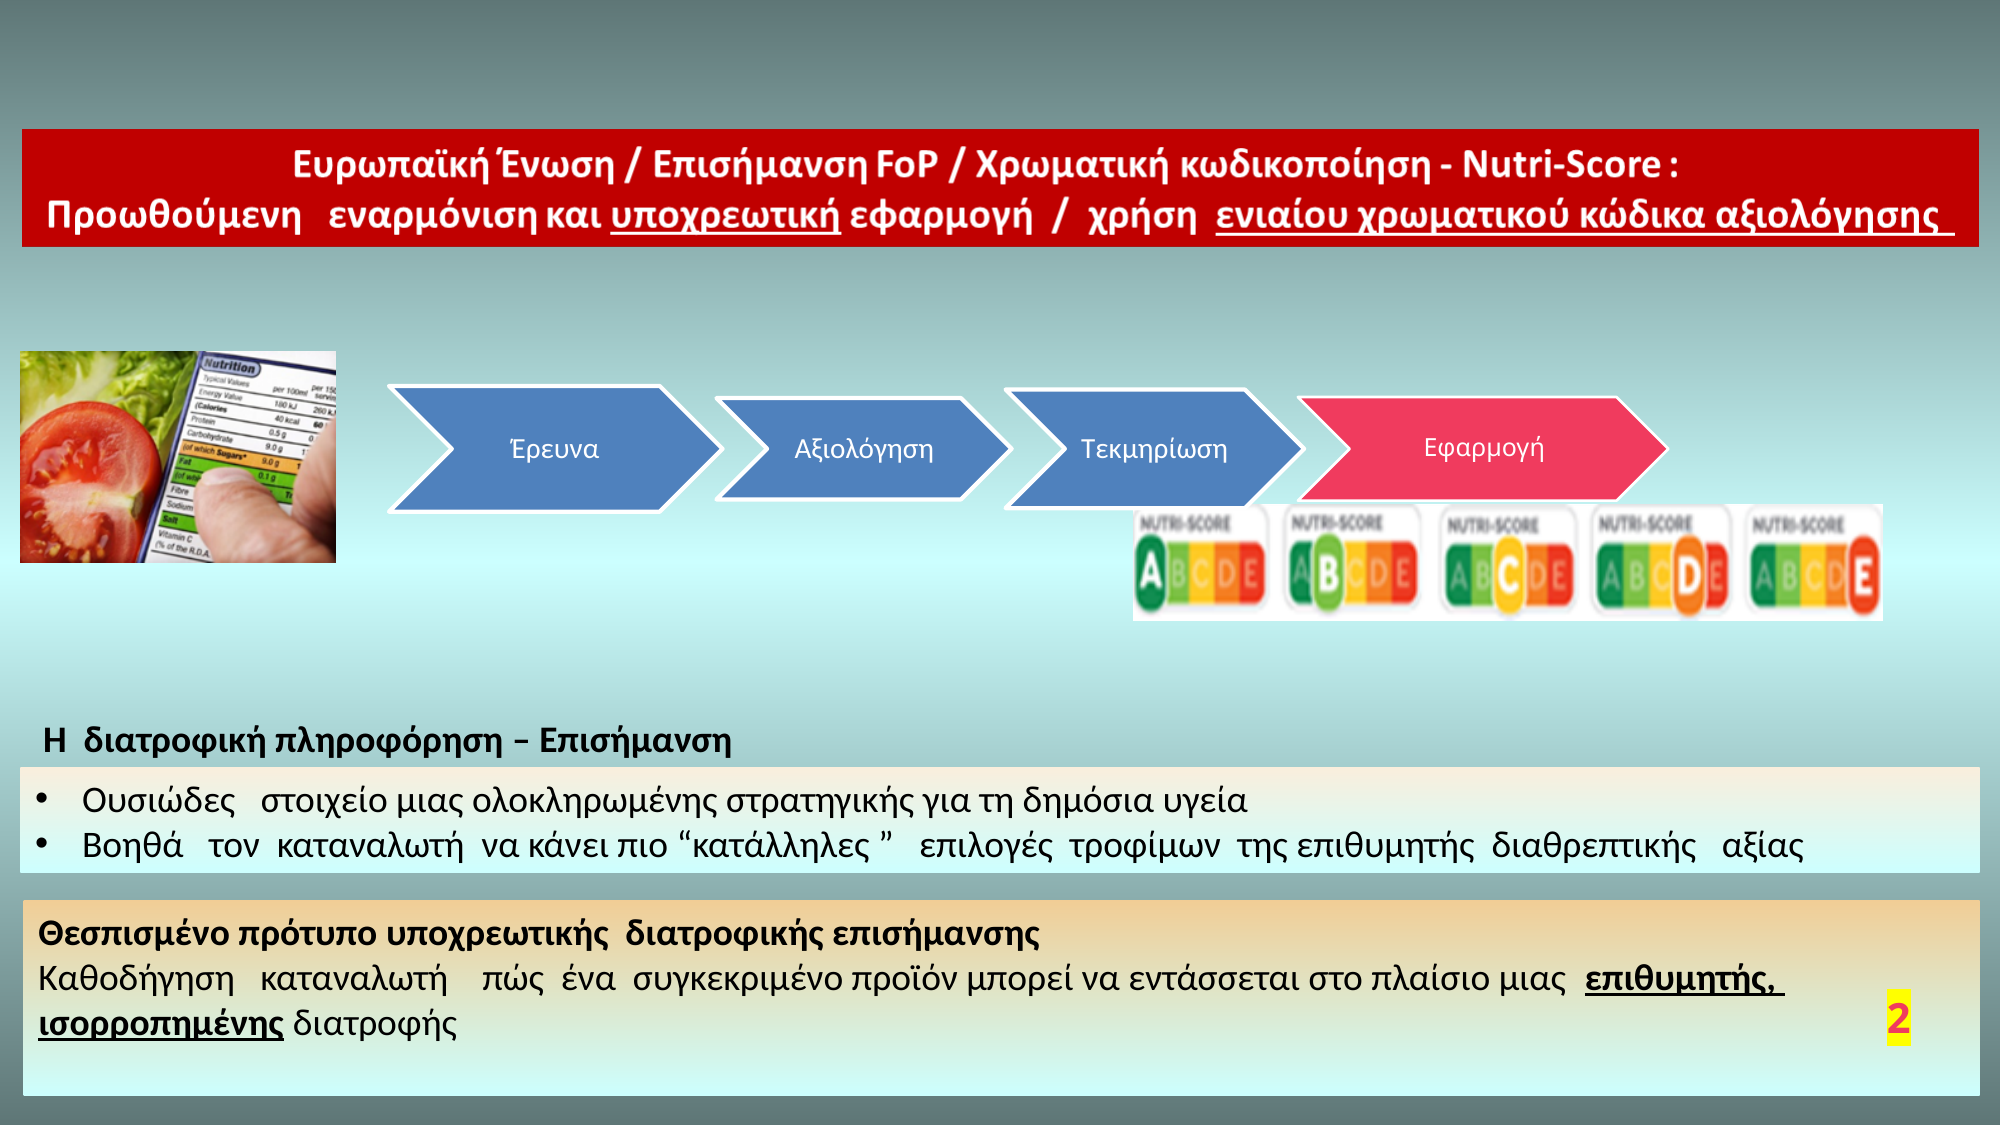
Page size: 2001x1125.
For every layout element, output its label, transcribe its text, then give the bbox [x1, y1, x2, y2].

picture [1669, 504, 1883, 621]
text_box Θεσπισμένο πρότυπο υποχρεωτικής διατροφικής επισήμανσης Καθοδήγηση καταναλωτή πώς ένα συγκεκριμένο προϊόν μπορεί να εντάσσεται στο πλαίσιο μιας επιθυμητής, ισορροπημένης διατροφής [23, 900, 1980, 1096]
picture [20, 351, 336, 563]
picture [20, 125, 1980, 264]
text_box Η διατροφική πληροφόρηση – Επισήμανση [28, 707, 1029, 767]
slide_number 2 [1751, 970, 1926, 1051]
text_box Ουσιώδες στοιχείο μιας ολοκληρωμένης στρατηγικής για τη δημόσια υγεία Βοηθά τον καταναλωτή να κάνει πιο “κατάλληλες ” επιλογές τροφίμων της επιθυμητής διαθρεπτικής αξίας [20, 767, 1980, 873]
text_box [388, 205, 1669, 693]
